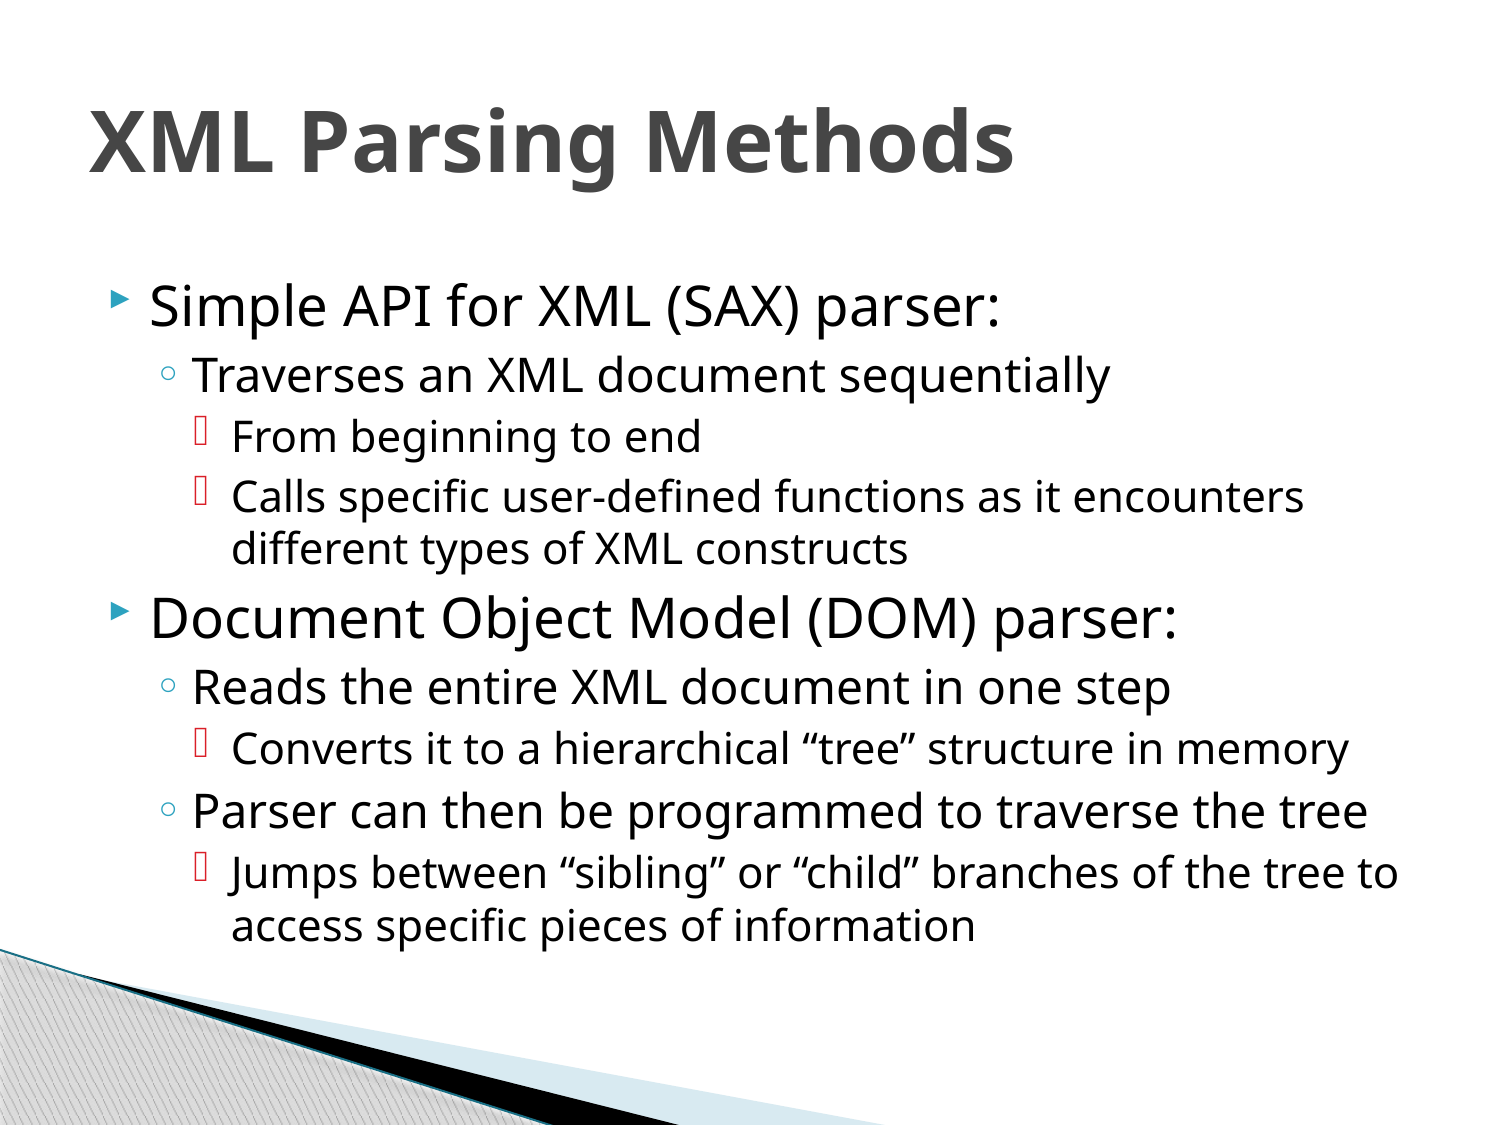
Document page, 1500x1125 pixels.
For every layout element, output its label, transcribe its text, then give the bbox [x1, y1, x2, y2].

title XML Parsing Methods [75, 45, 1425, 233]
list Simple API for XML (SAX) parser: Traverses an XML document sequentially From beginning to end Calls specific user-defined functions as it encounters different types of XML constructs Document Object Model (DOM) parser: Reads the entire XML document in one step Converts it to a hierarchical “tree” structure in memory Parser can then be programmed to traverse the tree Jumps between “sibling” or “child” branches of the tree to access specific pieces of information [75, 262, 1425, 1025]
